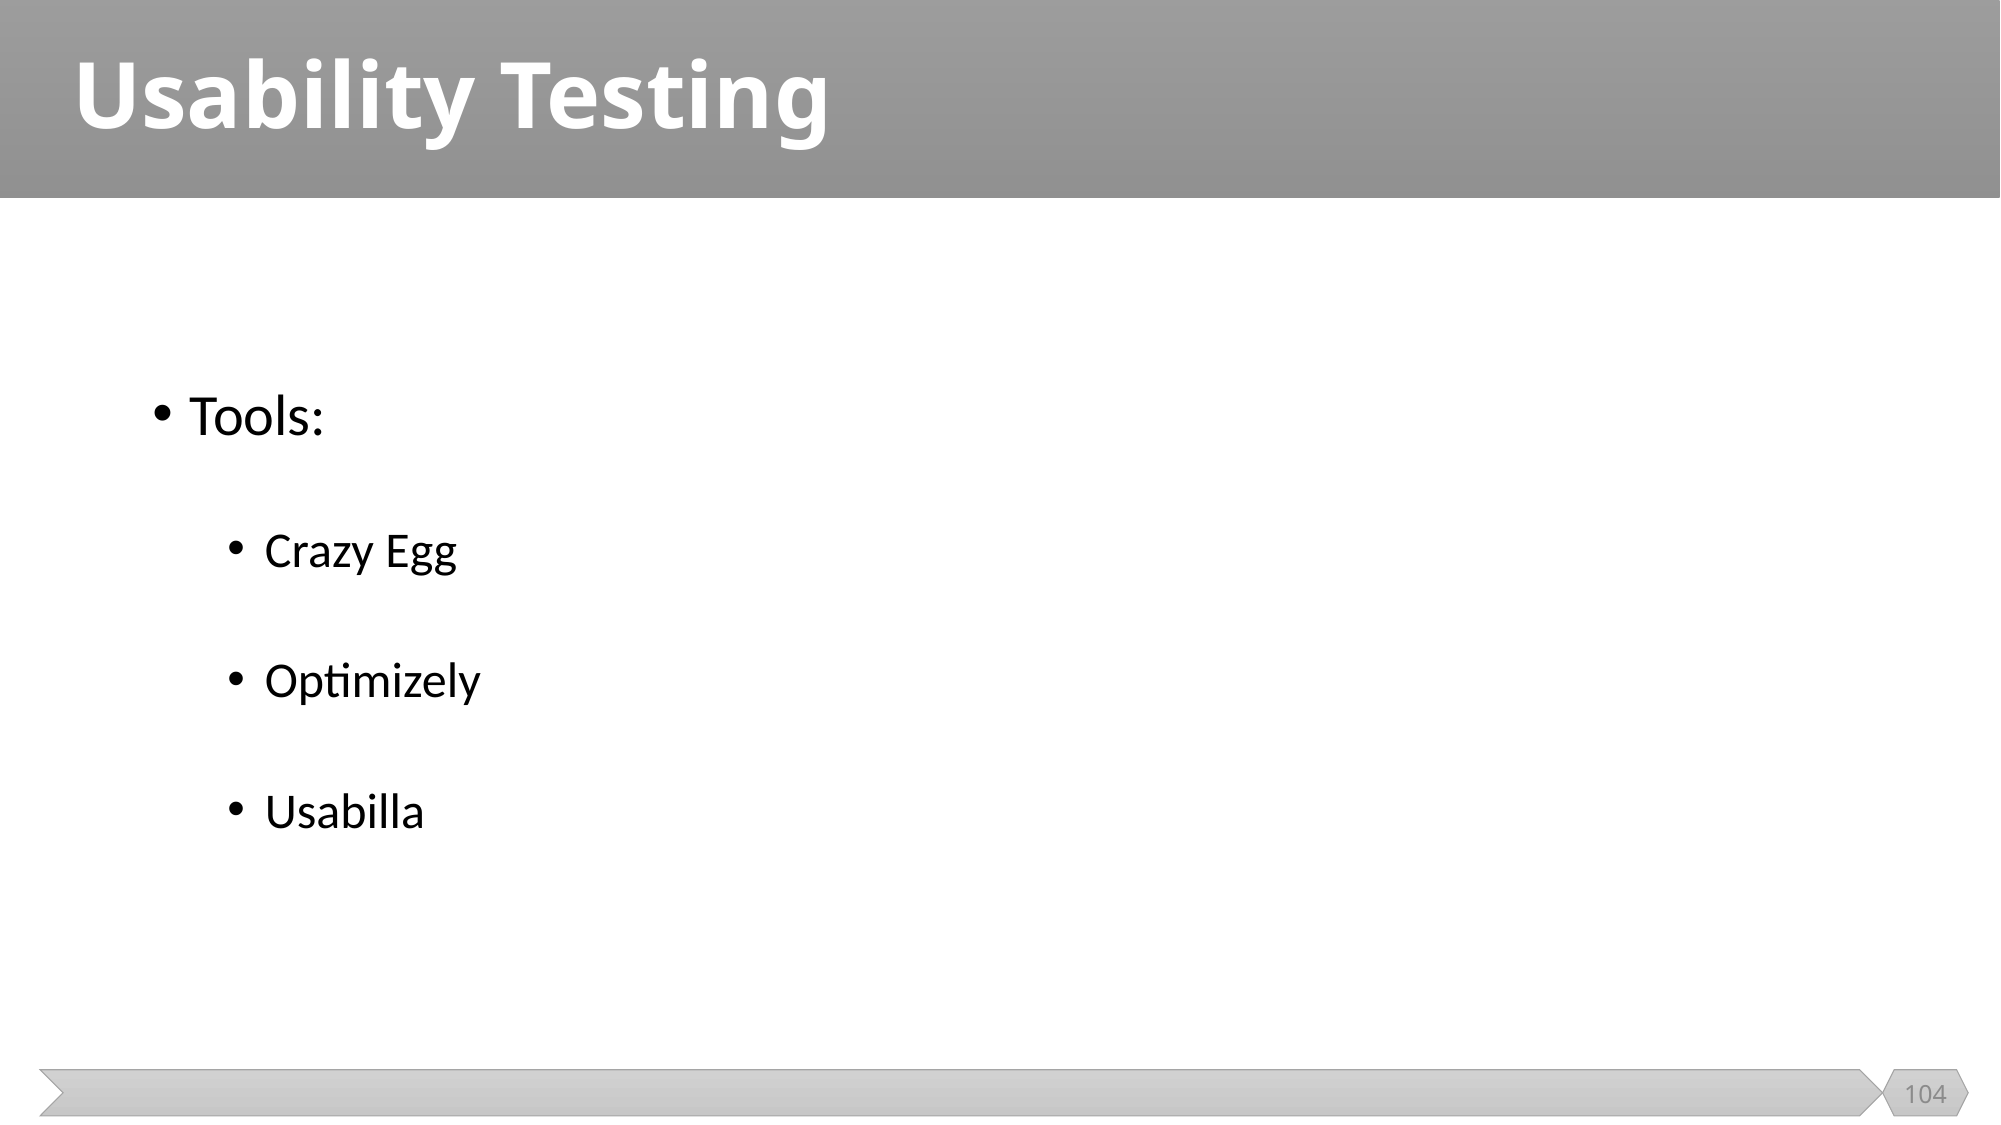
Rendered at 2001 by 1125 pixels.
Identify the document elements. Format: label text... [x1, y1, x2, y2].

title Usability Testing [56, 0, 1969, 199]
slide_number 104 [1882, 1065, 1969, 1125]
list Tools: Crazy Egg Optimizely Usabilla [137, 299, 1863, 1014]
